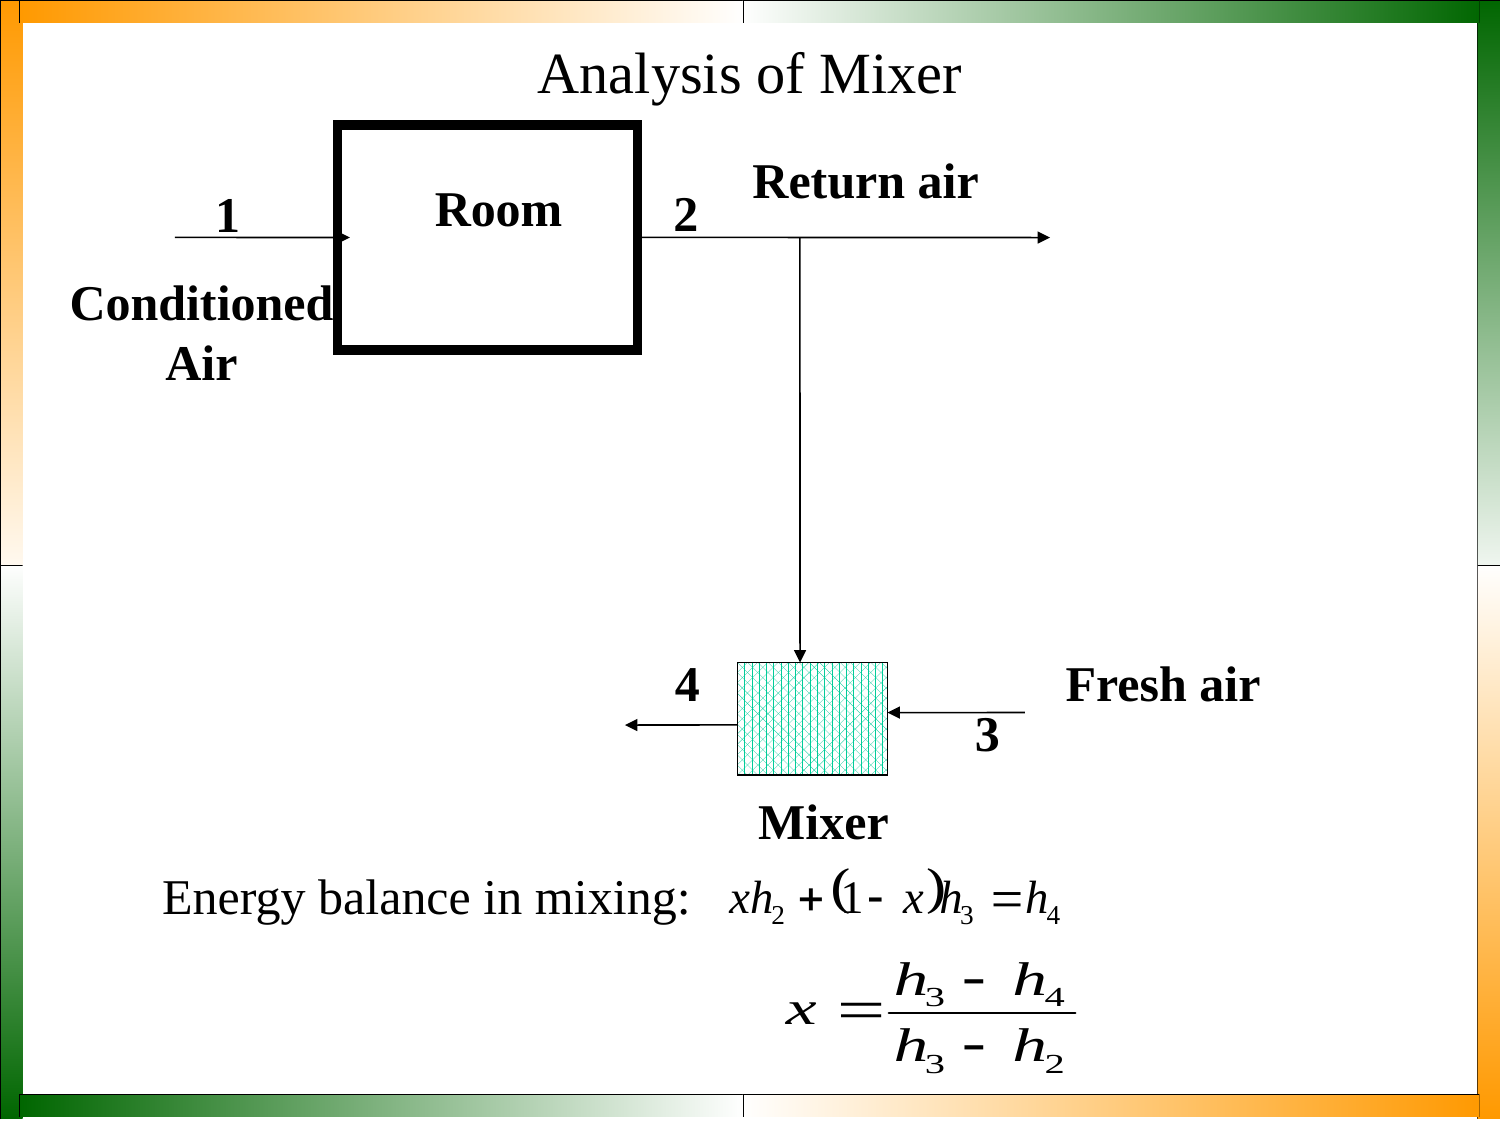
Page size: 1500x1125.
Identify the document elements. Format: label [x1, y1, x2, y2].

text_box [0, 0, 1500, 1119]
